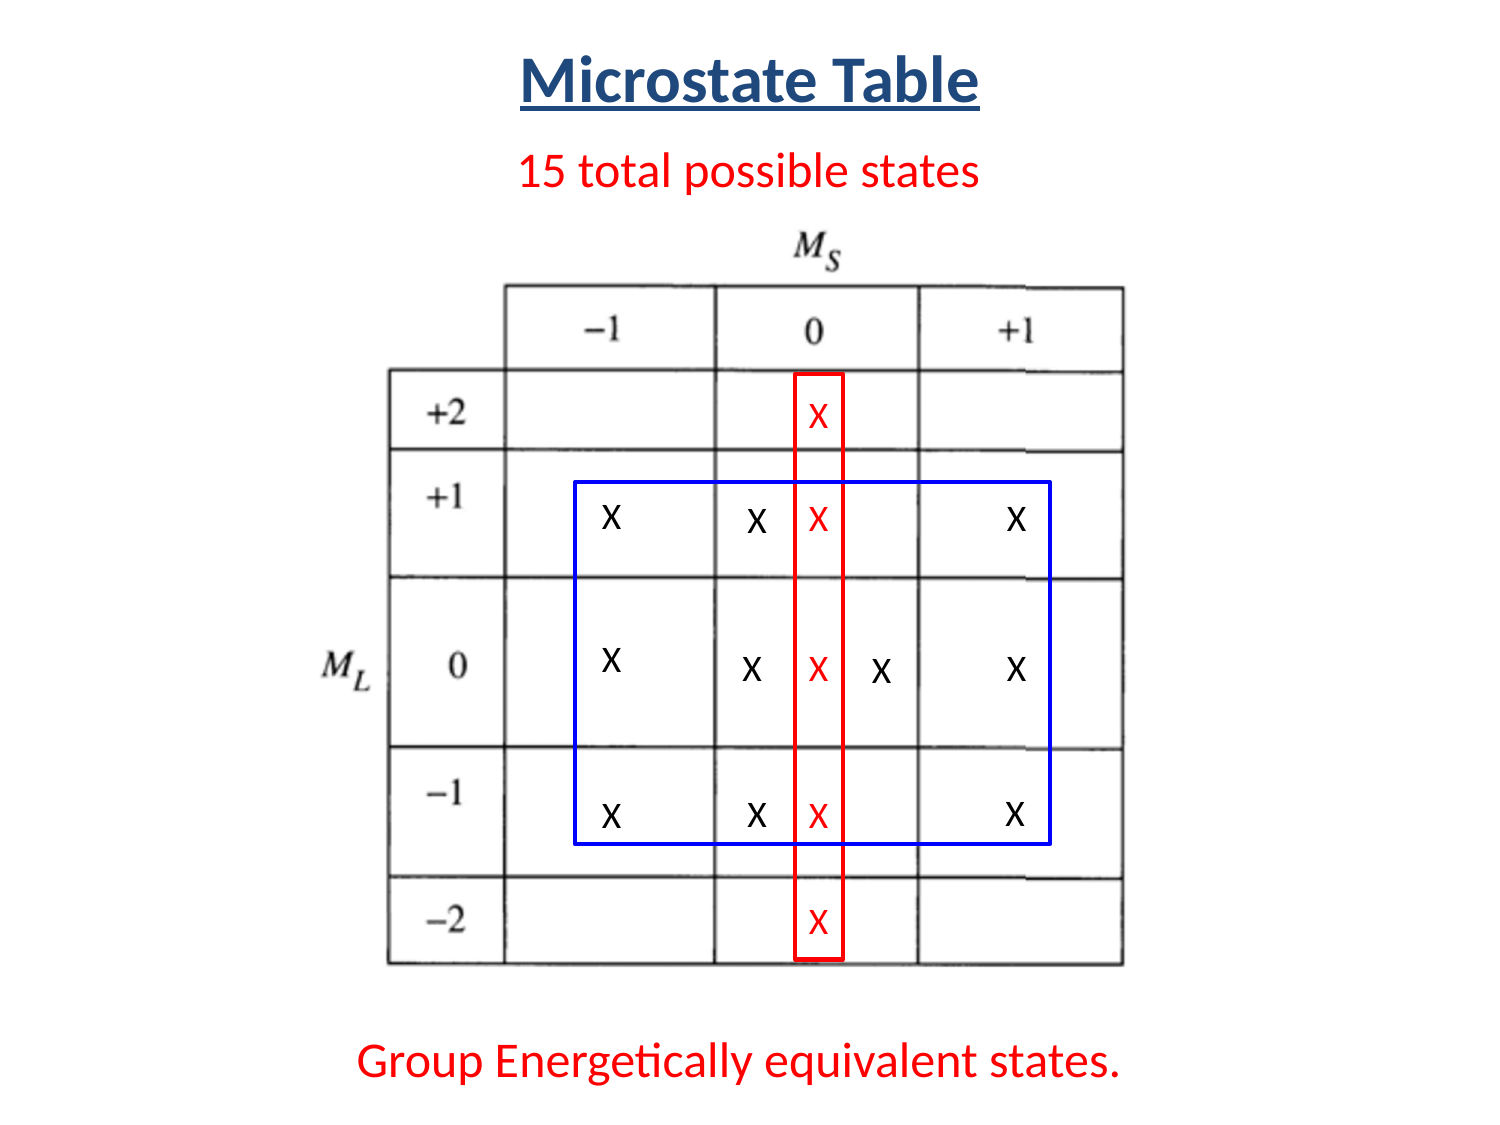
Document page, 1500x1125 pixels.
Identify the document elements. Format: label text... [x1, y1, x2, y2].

text_box Microstate Table [74, 0, 1425, 151]
text_box 15 total possible states [206, 130, 1291, 206]
picture [315, 221, 1134, 975]
text_box Group Energetically equivalent states. [273, 1020, 1216, 1095]
